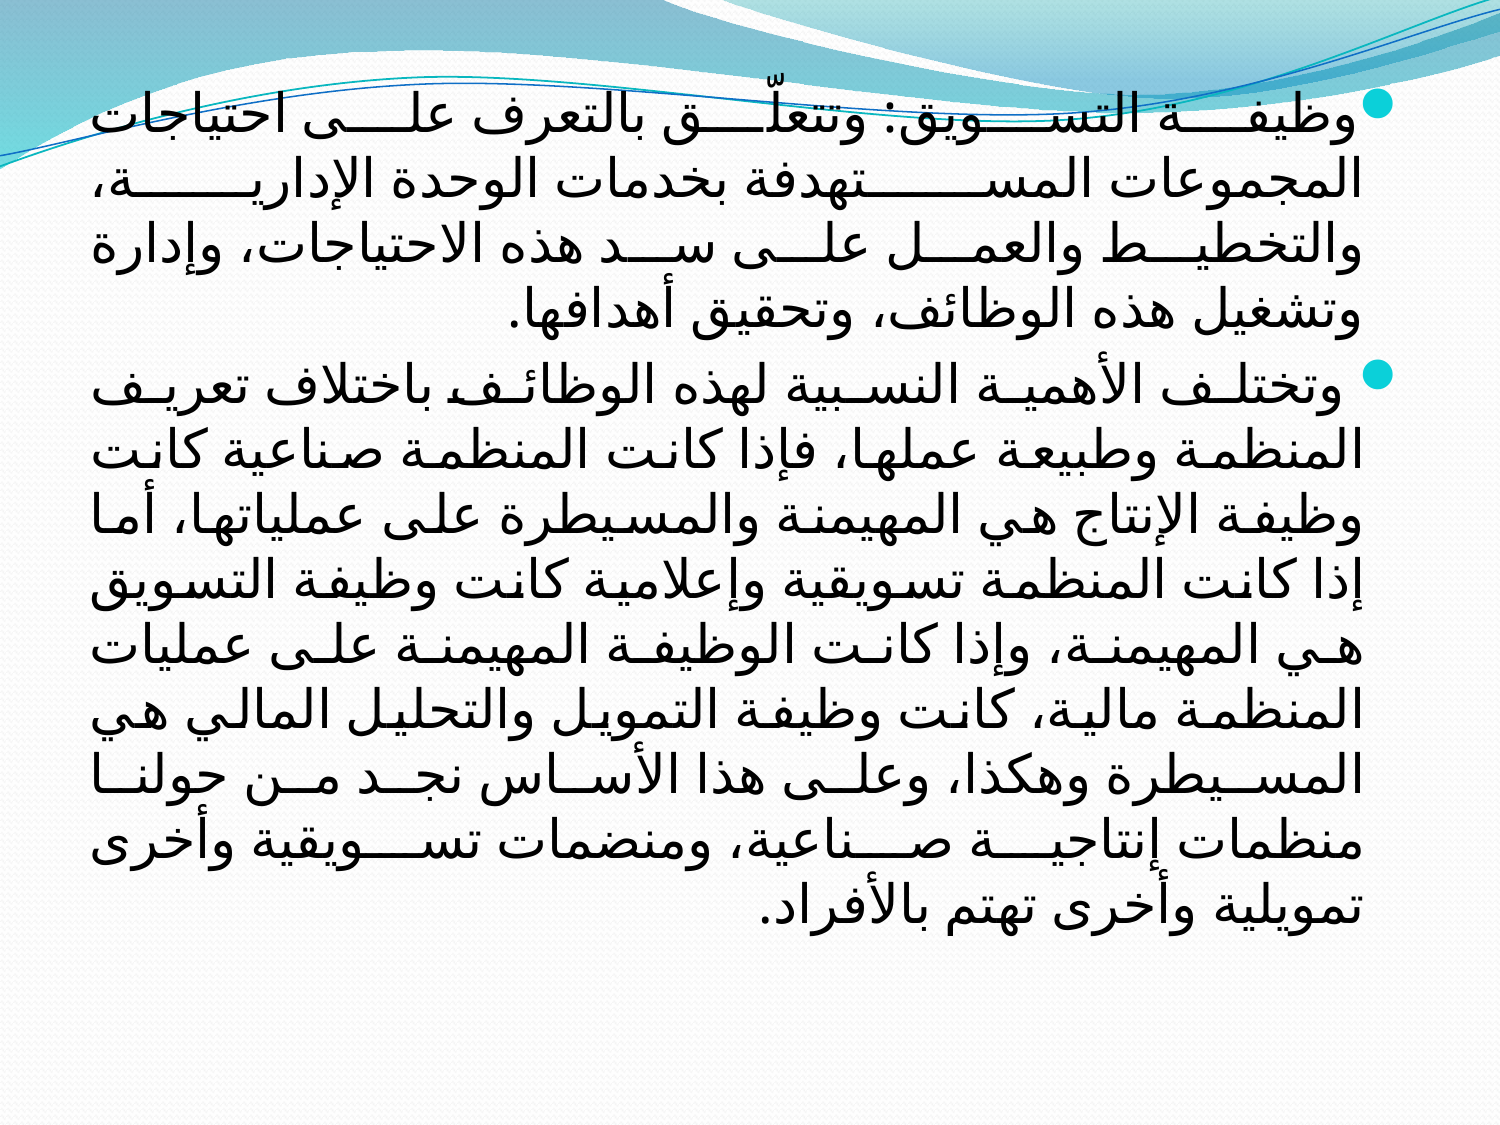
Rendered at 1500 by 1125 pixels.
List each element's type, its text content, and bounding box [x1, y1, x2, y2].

list وظيفة التسويق: وتتعلّق بالتعرف على احتياجات المجموعات المستهدفة بخدمات الوحدة الإدارية، والتخطيط والعمل على سد هذه الاحتياجات، وإدارة وتشغيل هذه الوظائف، وتحقيق أهدافها. وتختلف الأهمية النسبية لهذه الوظائف باختلاف تعريف المنظمة وطبيعة عملها، فإذا كانت المنظمة صناعية كانت وظيفة الإنتاج هي المهيمنة والمسيطرة على عملياتها، أما إذا كانت المنظمة تسويقية وإعلامية كانت وظيفة التسويق هي المهيمنة، وإذا كانت الوظيفة المهيمنة على عمليات المنظمة مالية، كانت وظيفة التمويل والتحليل المالي هي المسيطرة وهكذا، وعلى هذا الأساس نجد من حولنا منظمات إنتاجية صناعية، ومنضمات تسويقية وأخرى تمويلية وأخرى تهتم بالأفراد. [75, 70, 1425, 1005]
